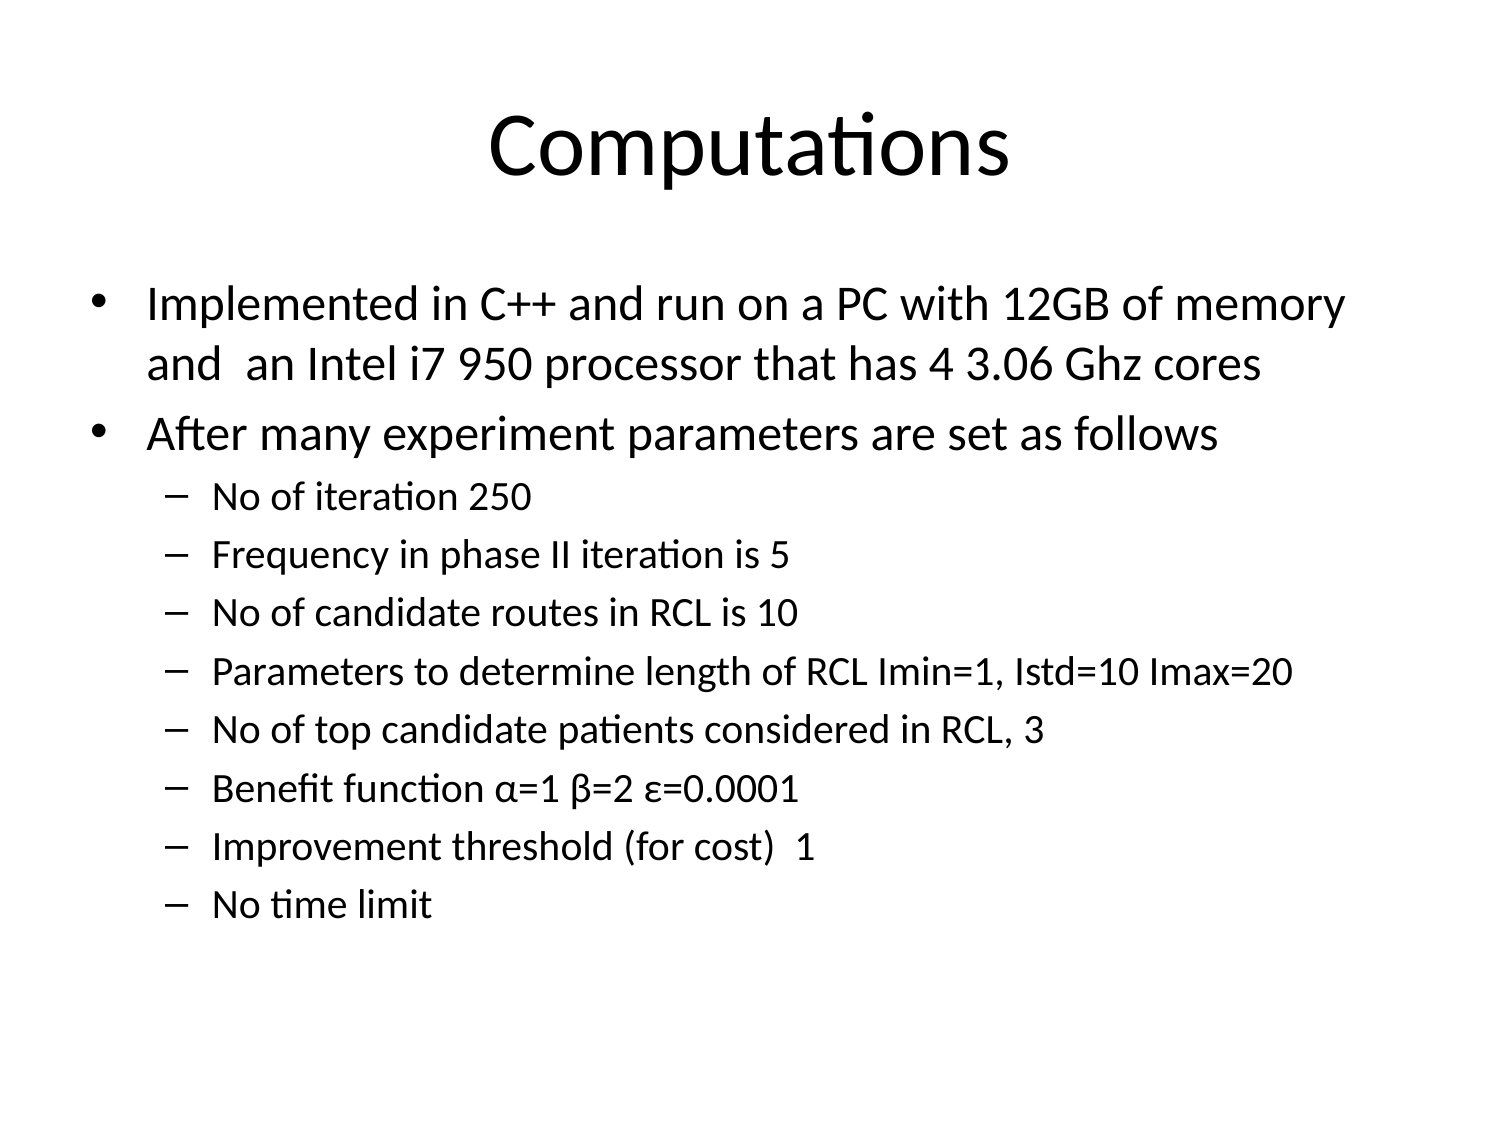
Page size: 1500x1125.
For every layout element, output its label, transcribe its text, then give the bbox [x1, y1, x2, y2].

title Computations [75, 45, 1425, 233]
list Implemented in C++ and run on a PC with 12GB of memory and an Intel i7 950 processor that has 4 3.06 Ghz cores After many experiment parameters are set as follows No of iteration 250 Frequency in phase II iteration is 5 No of candidate routes in RCL is 10 Parameters to determine length of RCL Imin=1, Istd=10 Imax=20 No of top candidate patients considered in RCL, 3 Benefit function α=1 β=2 ε=0.0001 Improvement threshold (for cost) 1 No time limit [75, 262, 1425, 1005]
